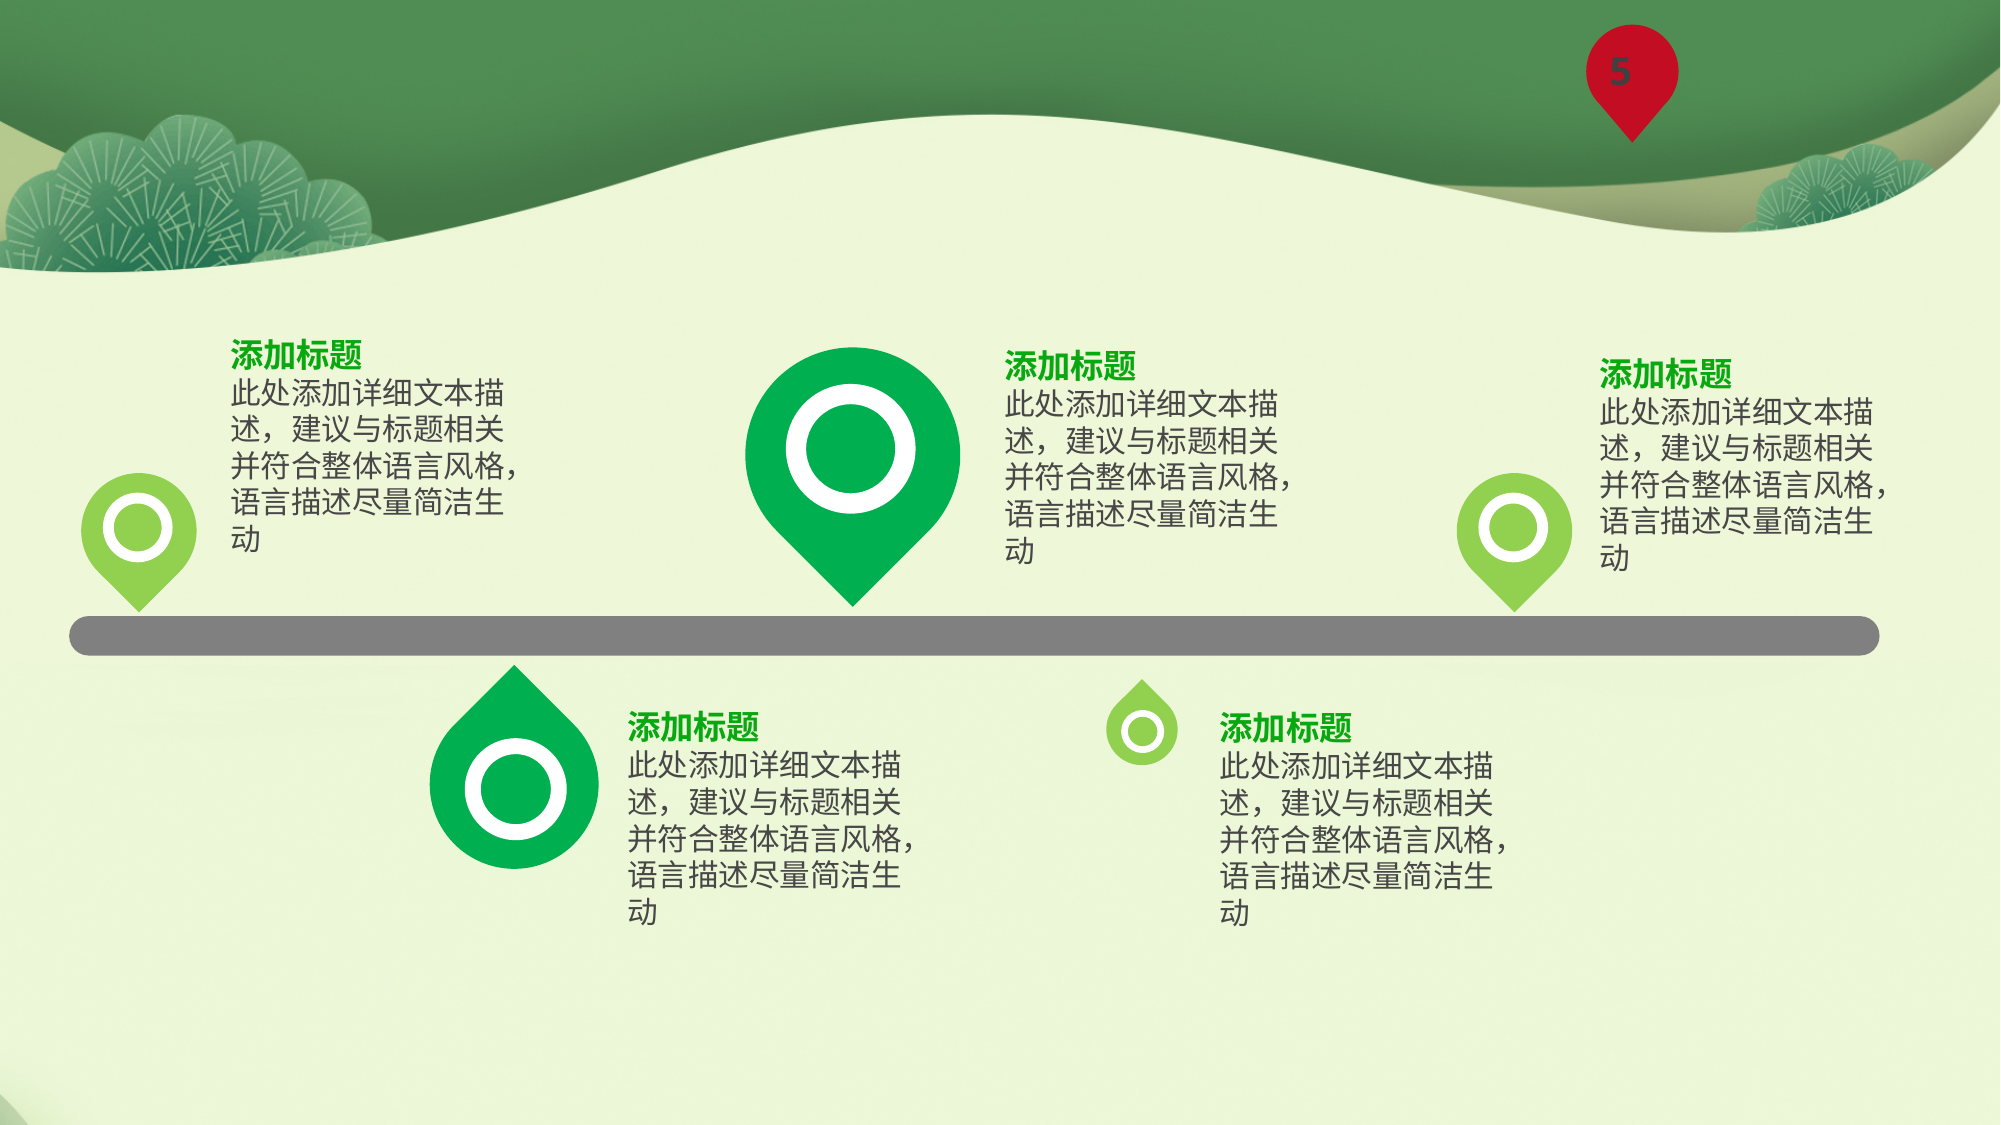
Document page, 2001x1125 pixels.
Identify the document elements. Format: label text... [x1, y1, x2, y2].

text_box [1106, 693, 1178, 766]
text_box 添加标题 此处添加详细文本描述，建议与标题相关并符合整体语言风格，语言描述尽量简洁生动 [215, 326, 528, 565]
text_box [1456, 472, 1573, 589]
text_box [745, 347, 961, 563]
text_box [429, 699, 599, 869]
text_box 添加标题 此处添加详细文本描述，建议与标题相关并符合整体语言风格，语言描述尽量简洁生动 [1584, 345, 1897, 584]
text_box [81, 472, 197, 589]
text_box 添加标题 此处添加详细文本描述，建议与标题相关并符合整体语言风格，语言描述尽量简洁生动 [989, 337, 1302, 576]
picture [0, 0, 2001, 1125]
text_box 添加标题 此处添加详细文本描述，建议与标题相关并符合整体语言风格，语言描述尽量简洁生动 [612, 698, 925, 937]
text_box [69, 616, 1880, 656]
text_box 添加标题 此处添加详细文本描述，建议与标题相关并符合整体语言风格，语言描述尽量简洁生动 [1204, 699, 1517, 938]
